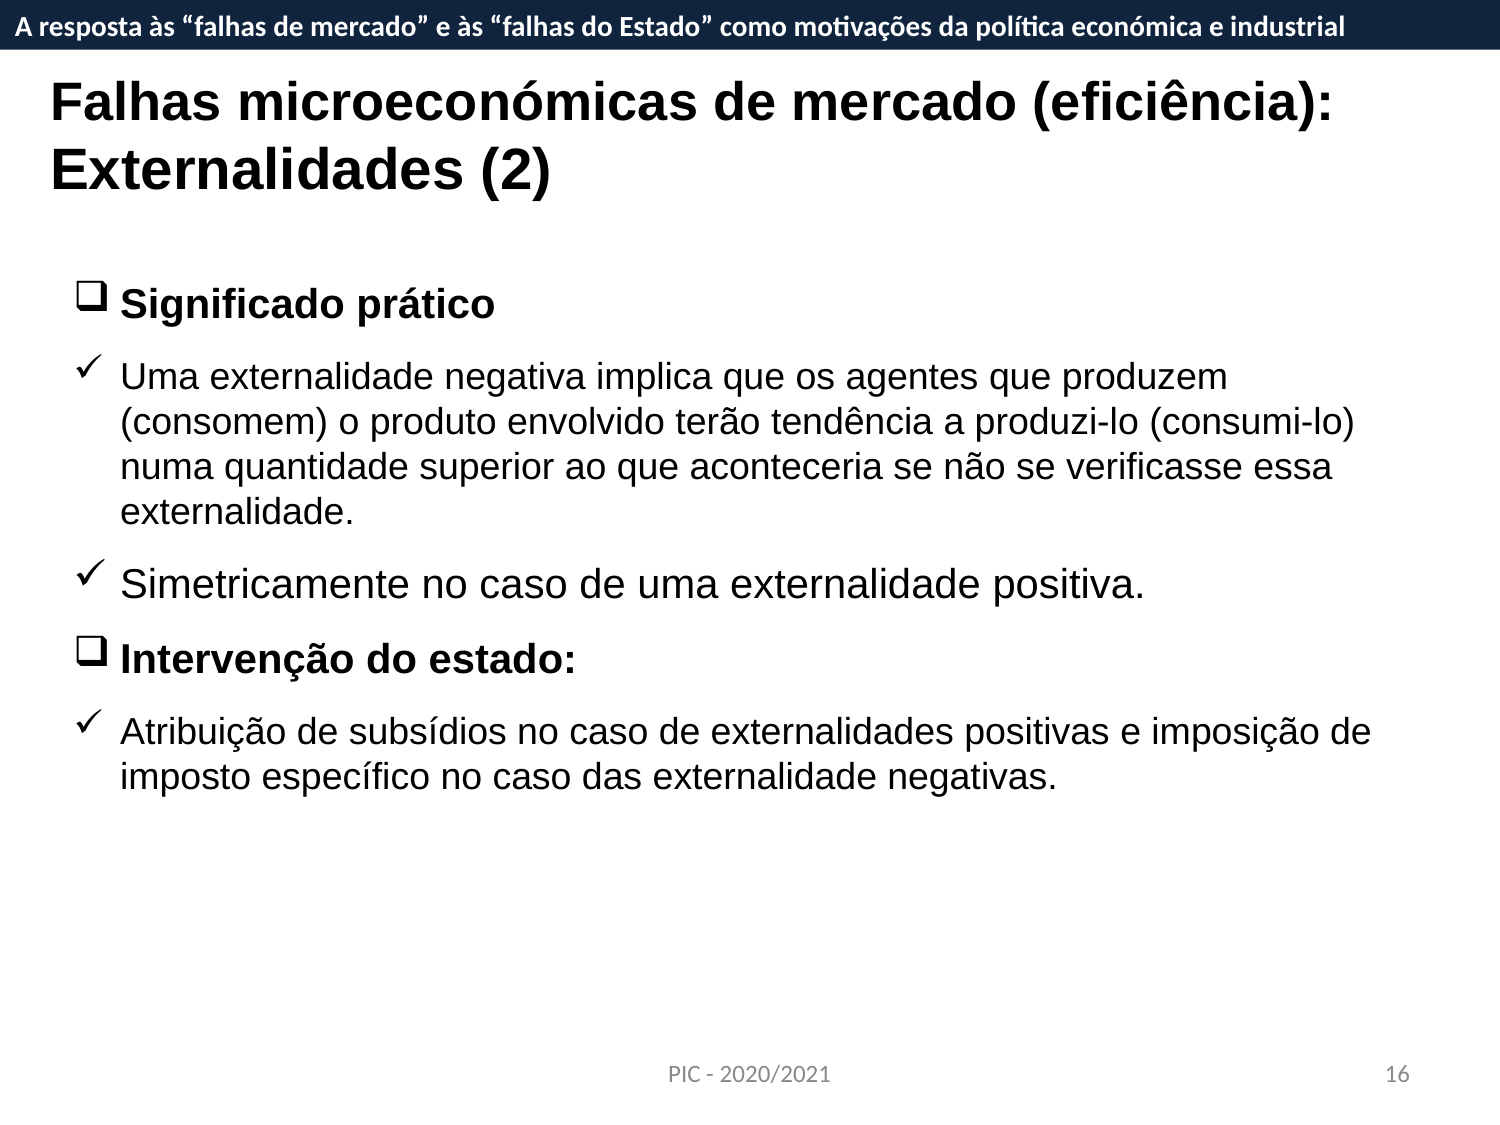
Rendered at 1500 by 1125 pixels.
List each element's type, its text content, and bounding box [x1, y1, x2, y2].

text_box A resposta às “falhas de mercado” e às “falhas do Estado” como motivações da política económica e industrial [0, 0, 1500, 50]
text_box Falhas microeconómicas de mercado (eficiência): Externalidades (2) [35, 58, 1442, 209]
slide_number 16 [1074, 1055, 1425, 1103]
text_box Significado prático Uma externalidade negativa implica que os agentes que produzem (consomem) o produto envolvido terão tendência a produzi-lo (consumi-lo) numa quantidade superior ao que aconteceria se não se verificasse essa externalidade. Simetricamente no caso de uma externalidade positiva. Intervenção do estado: Atribuição de subsídios no caso de externalidades positivas e imposição de imposto específico no caso das externalidade negativas. [58, 269, 1453, 1055]
footer PIC - 2020/2021 [512, 1055, 988, 1103]
